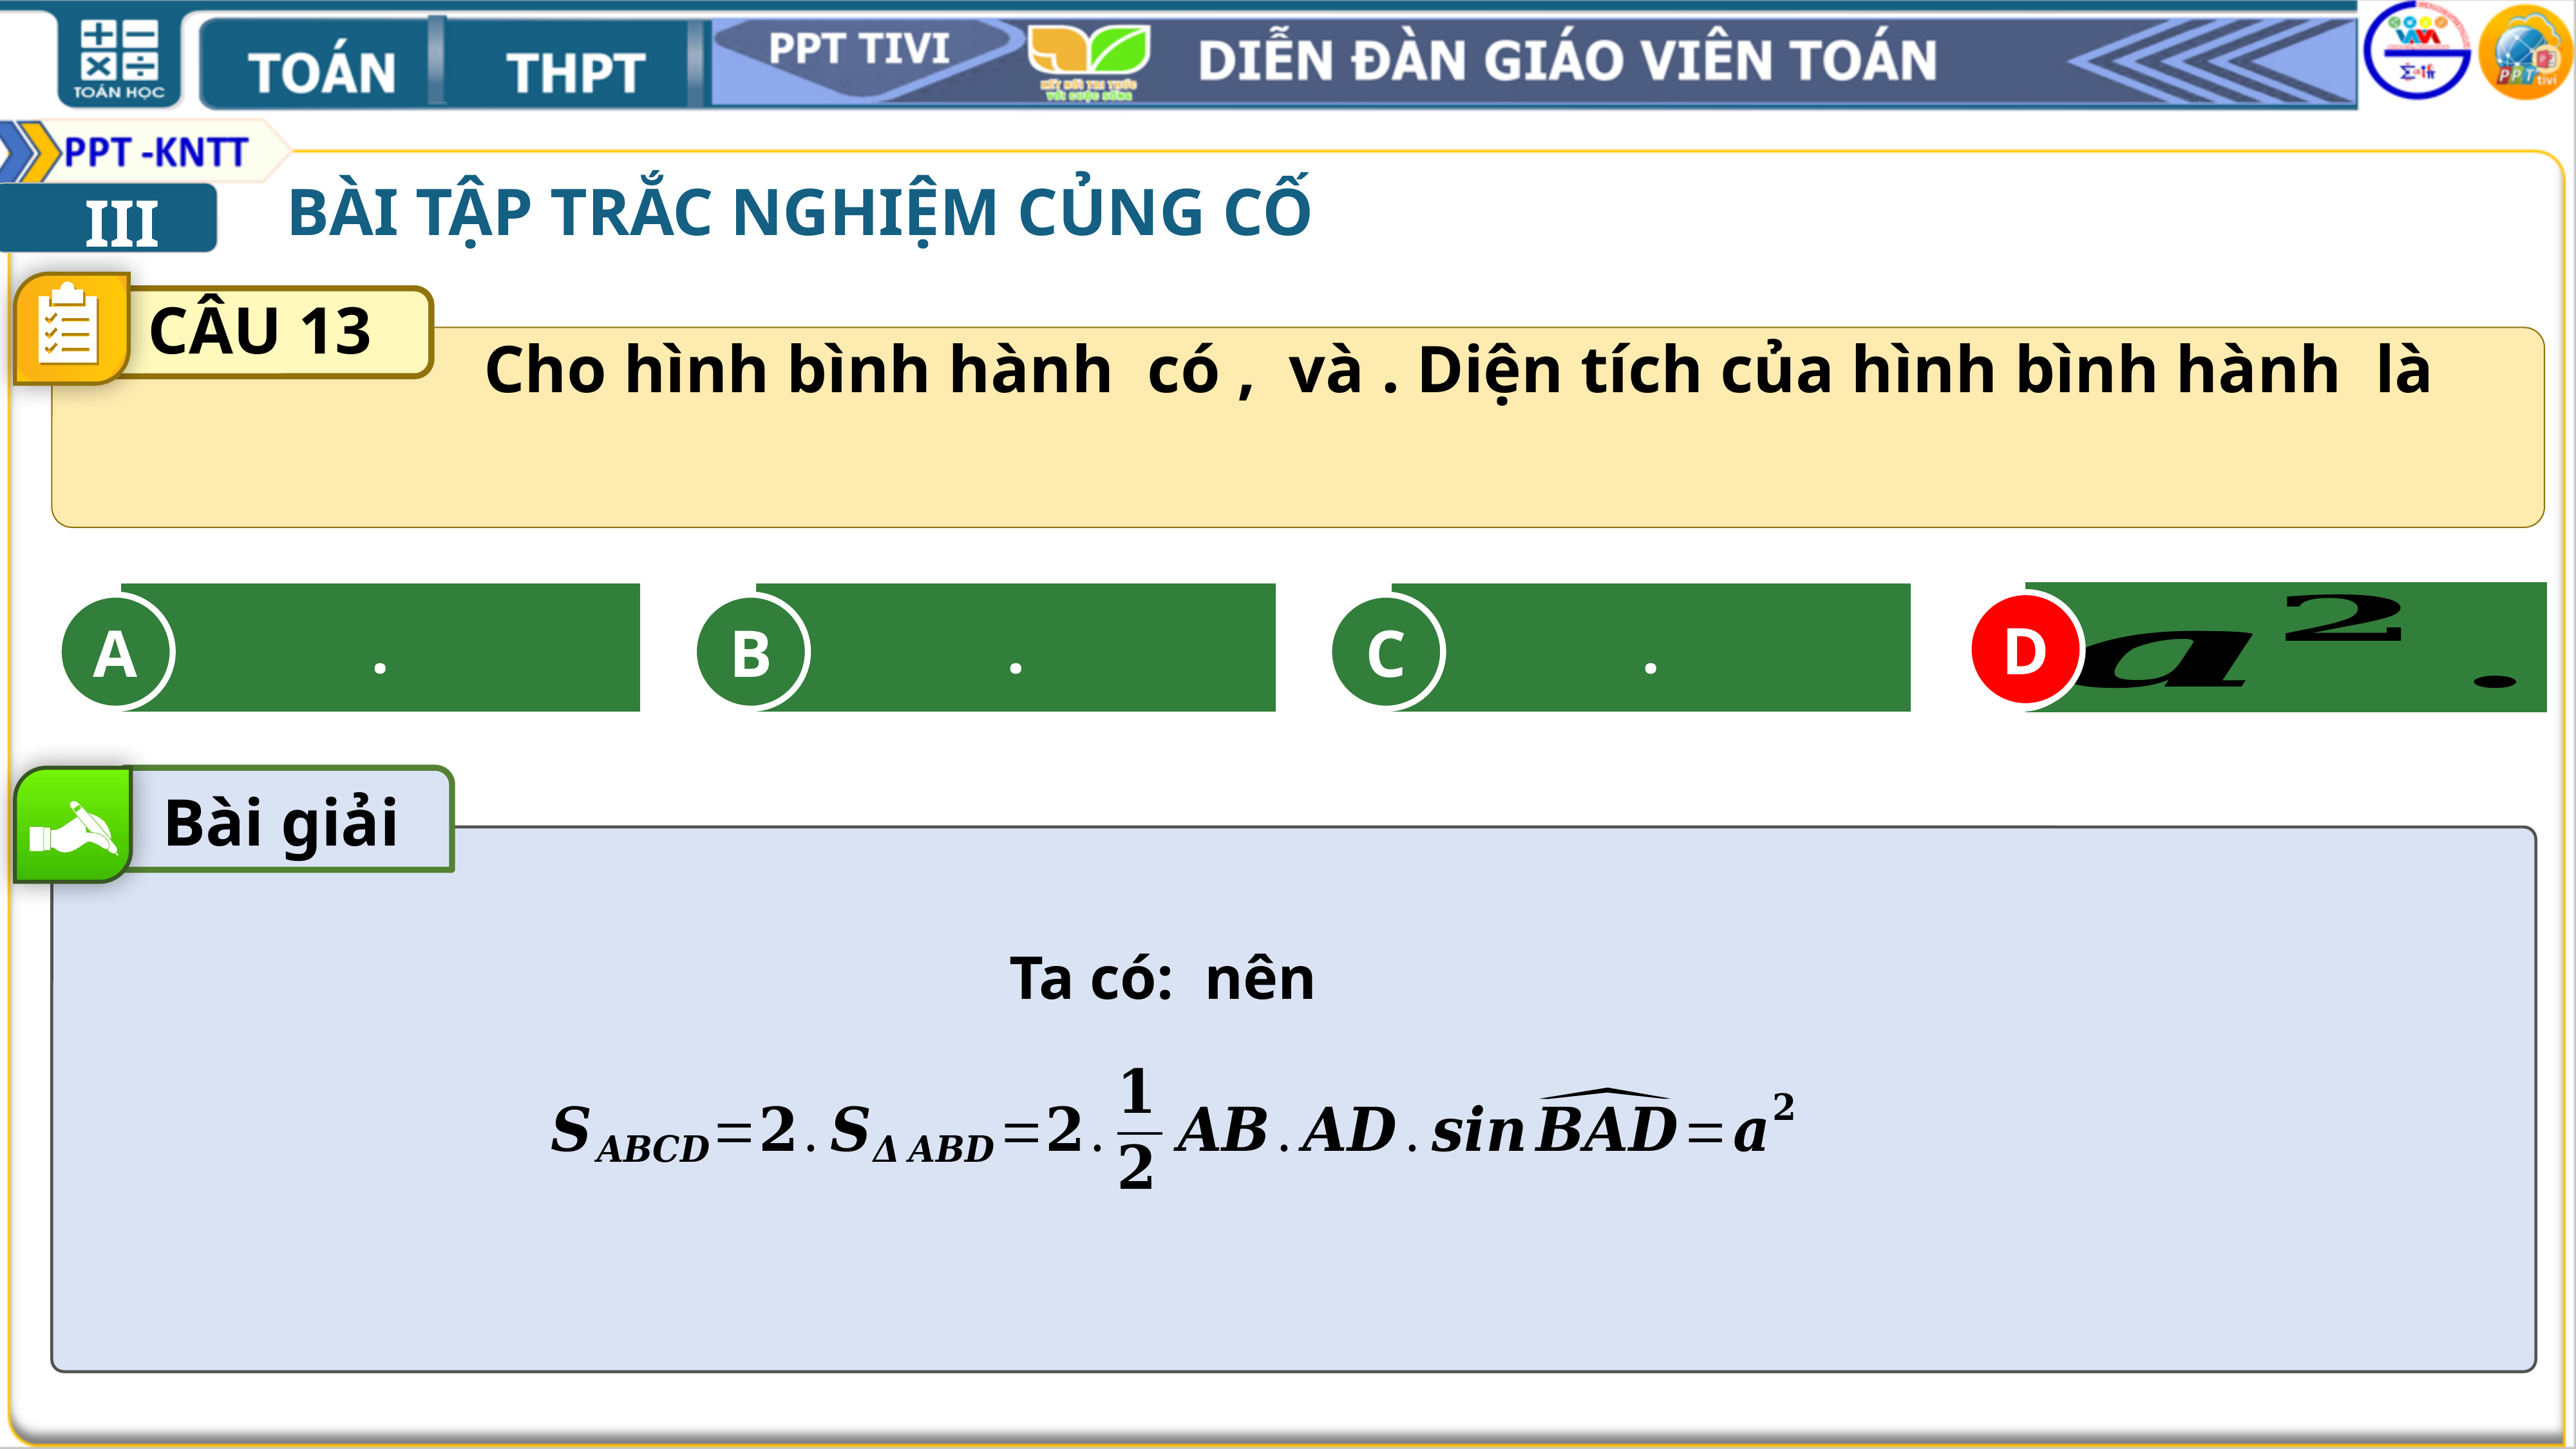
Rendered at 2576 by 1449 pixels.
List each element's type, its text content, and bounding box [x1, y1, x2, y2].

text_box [58, 582, 2548, 713]
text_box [15, 768, 2536, 1372]
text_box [0, 166, 2069, 258]
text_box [15, 273, 2544, 527]
picture [0, 0, 2576, 1449]
text_box III [75, 258, 170, 265]
